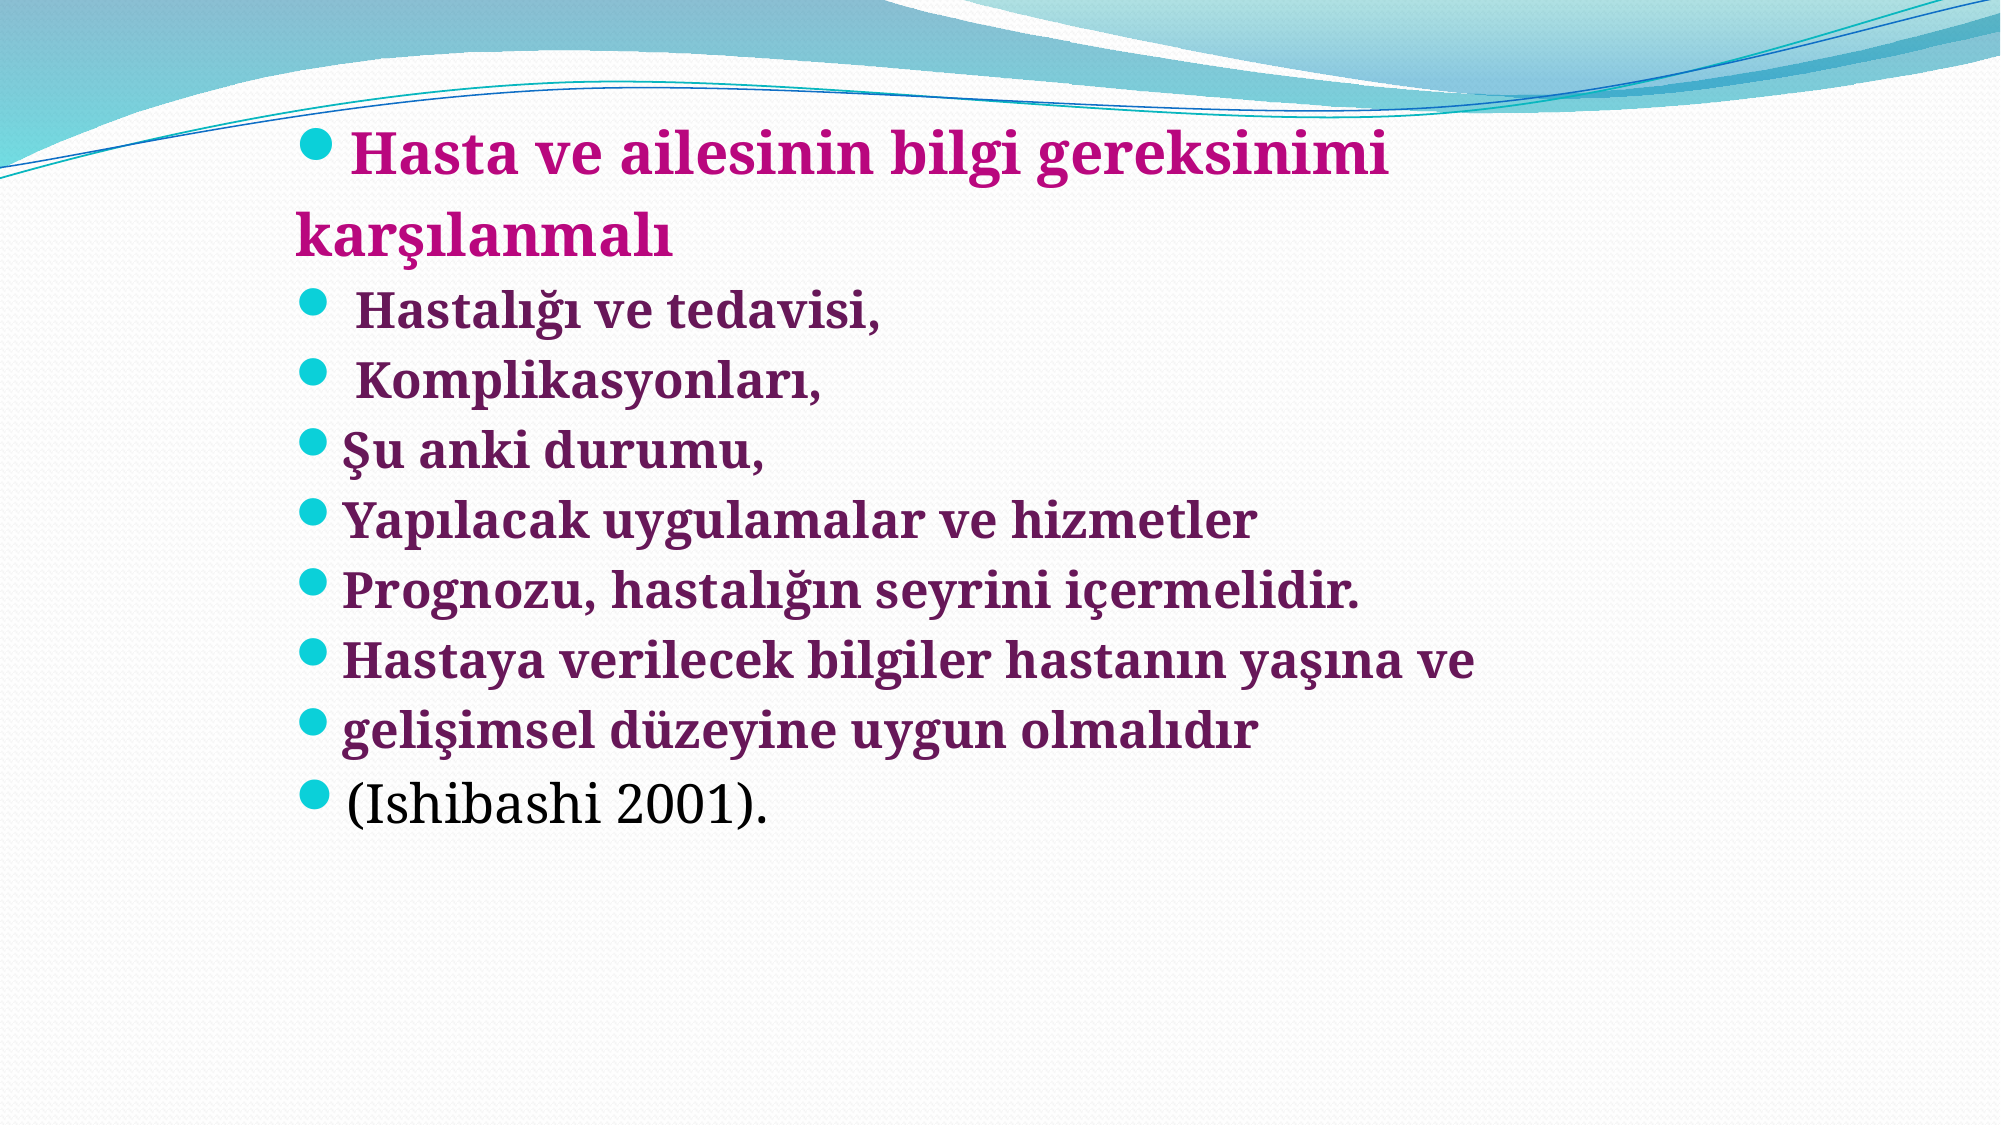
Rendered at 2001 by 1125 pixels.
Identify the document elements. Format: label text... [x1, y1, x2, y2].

list Hasta ve ailesinin bilgi gereksinimi karşılanmalı Hastalığı ve tedavisi, Komplikasyonları, Şu anki durumu, Yapılacak uygulamalar ve hizmetler Prognozu, hastalığın seyrini içermelidir. Hastaya verilecek bilgiler hastanın yaşına ve gelişimsel düzeyine uygun olmalıdır (Ishibashi 2001). [280, 109, 1681, 1125]
